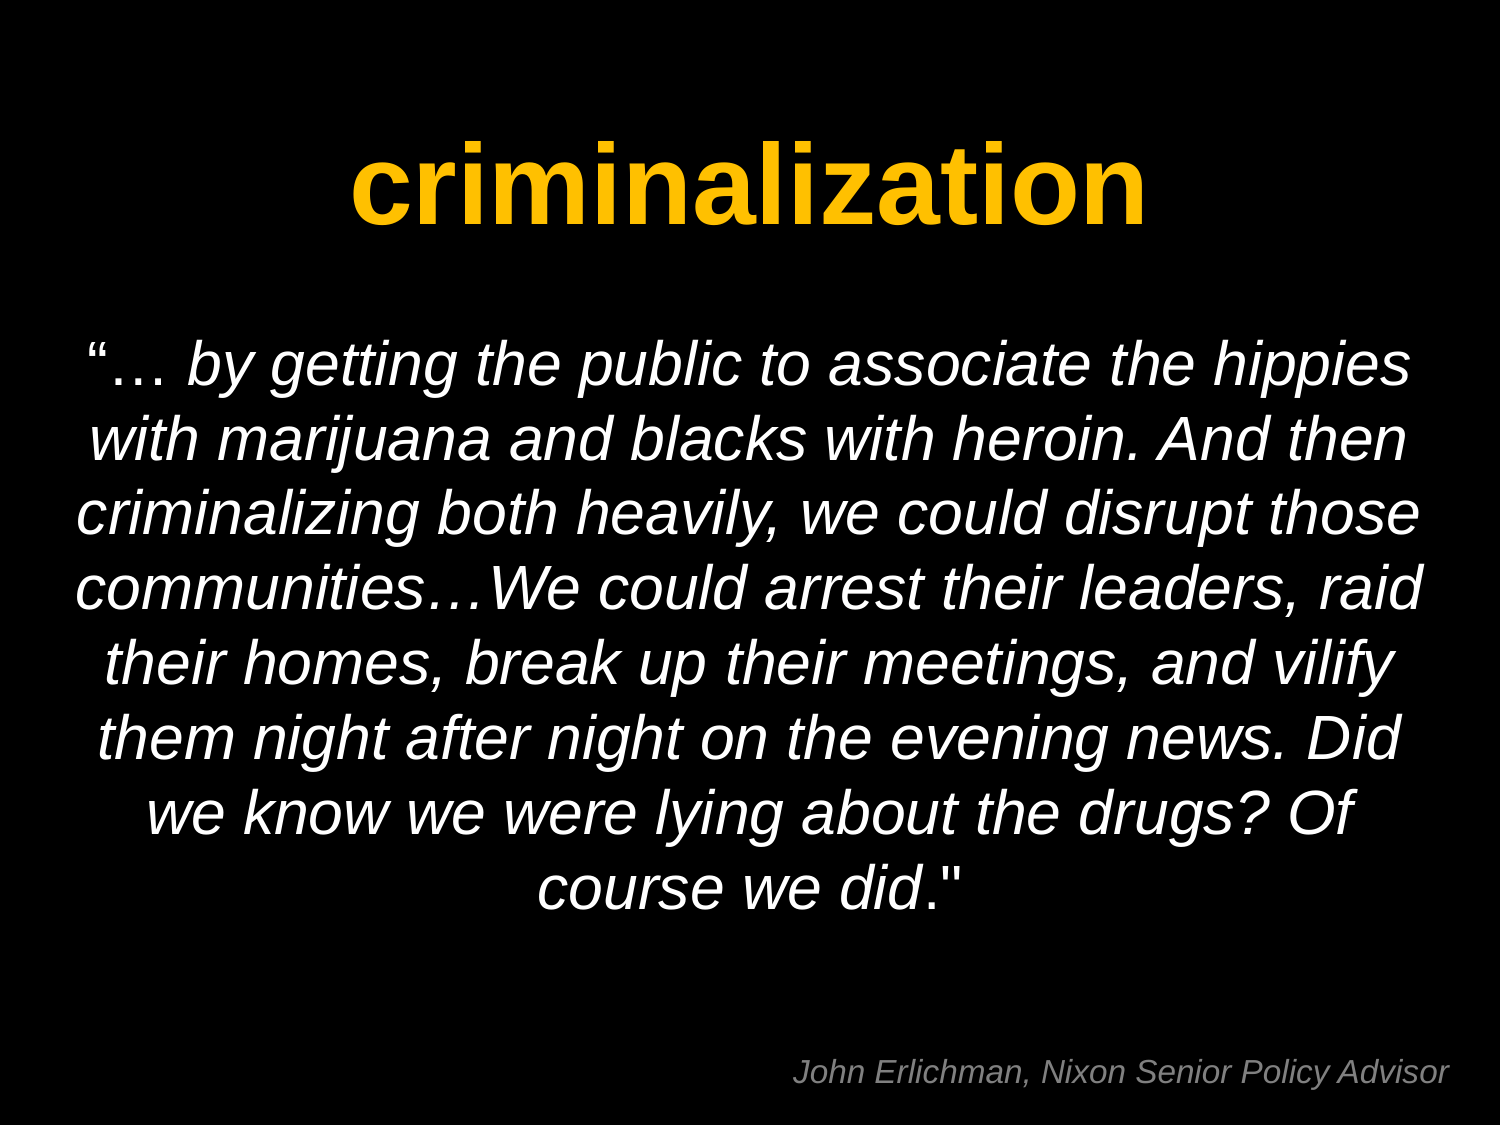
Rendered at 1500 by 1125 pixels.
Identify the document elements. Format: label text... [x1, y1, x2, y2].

text_box John Erlichman, Nixon Senior Policy Advisor [273, 1043, 1465, 1098]
text_box criminalization “… by getting the public to associate the hippies with marijuana and blacks with heroin. And then criminalizing both heavily, we could disrupt those communities…We could arrest their leaders, raid their homes, break up their meetings, and vilify them night after night on the evening news. Did we know we were lying about the drugs? Of course we did." [35, 102, 1465, 930]
